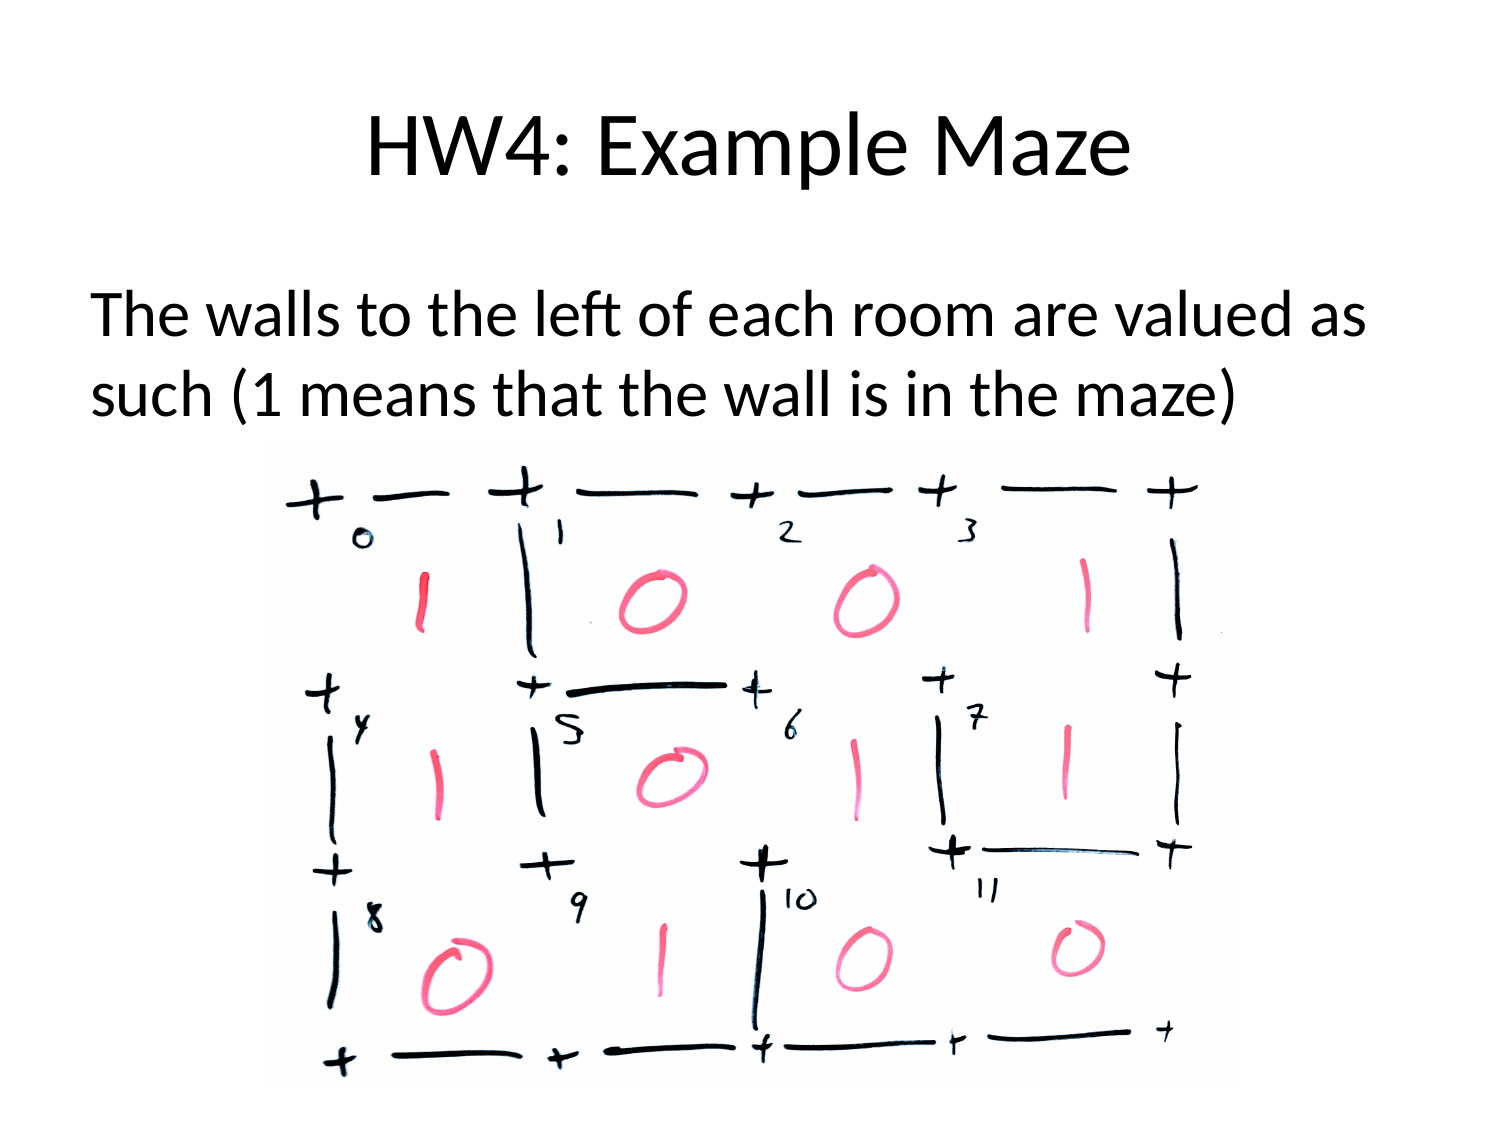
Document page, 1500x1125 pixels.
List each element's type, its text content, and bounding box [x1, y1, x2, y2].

picture [261, 439, 1239, 1088]
title HW4: Example Maze [75, 45, 1425, 233]
list The walls to the left of each room are valued as such (1 means that the wall is in the maze) [75, 262, 1425, 1005]
